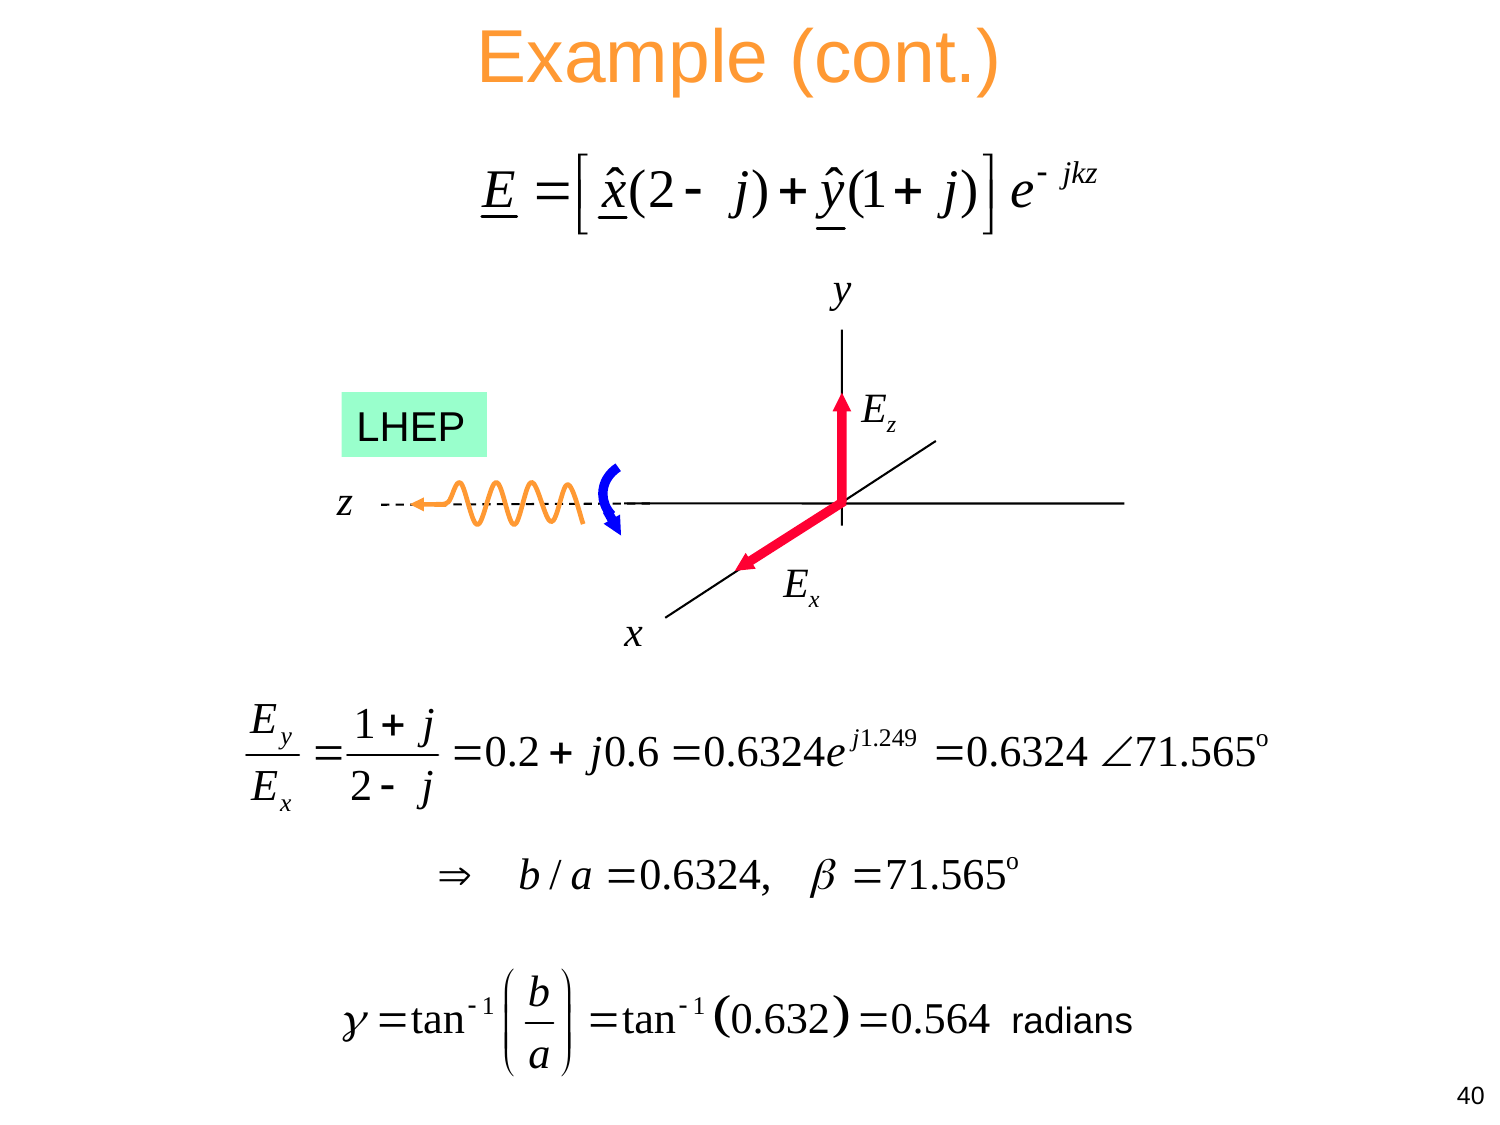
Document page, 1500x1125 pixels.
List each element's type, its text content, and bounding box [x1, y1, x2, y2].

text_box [334, 960, 1140, 1086]
slide_number 40 [1149, 1065, 1500, 1125]
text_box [238, 692, 1276, 822]
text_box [321, 253, 1125, 663]
text_box Example (cont.) [94, 0, 1384, 105]
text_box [431, 841, 1026, 909]
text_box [472, 144, 1111, 245]
